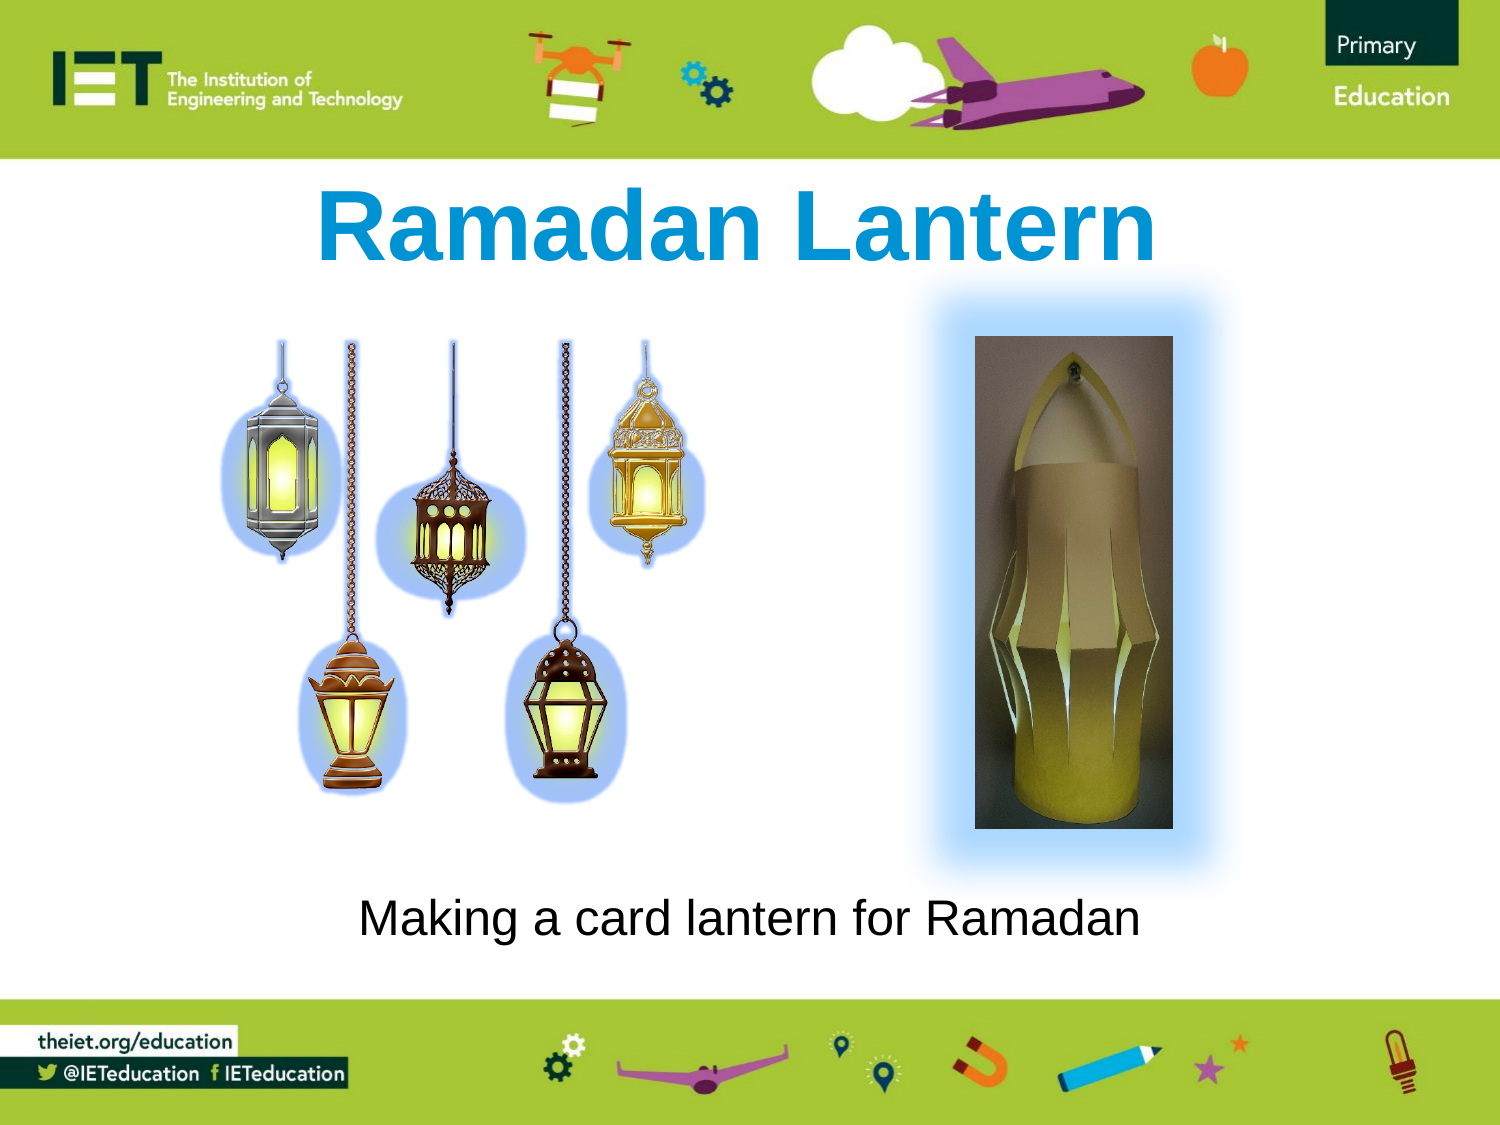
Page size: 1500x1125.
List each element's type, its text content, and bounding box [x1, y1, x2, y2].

picture [0, 0, 1500, 1125]
text_box Ramadan Lantern [152, 152, 1322, 288]
text_box Making a card lantern for Ramadan [218, 877, 1282, 953]
